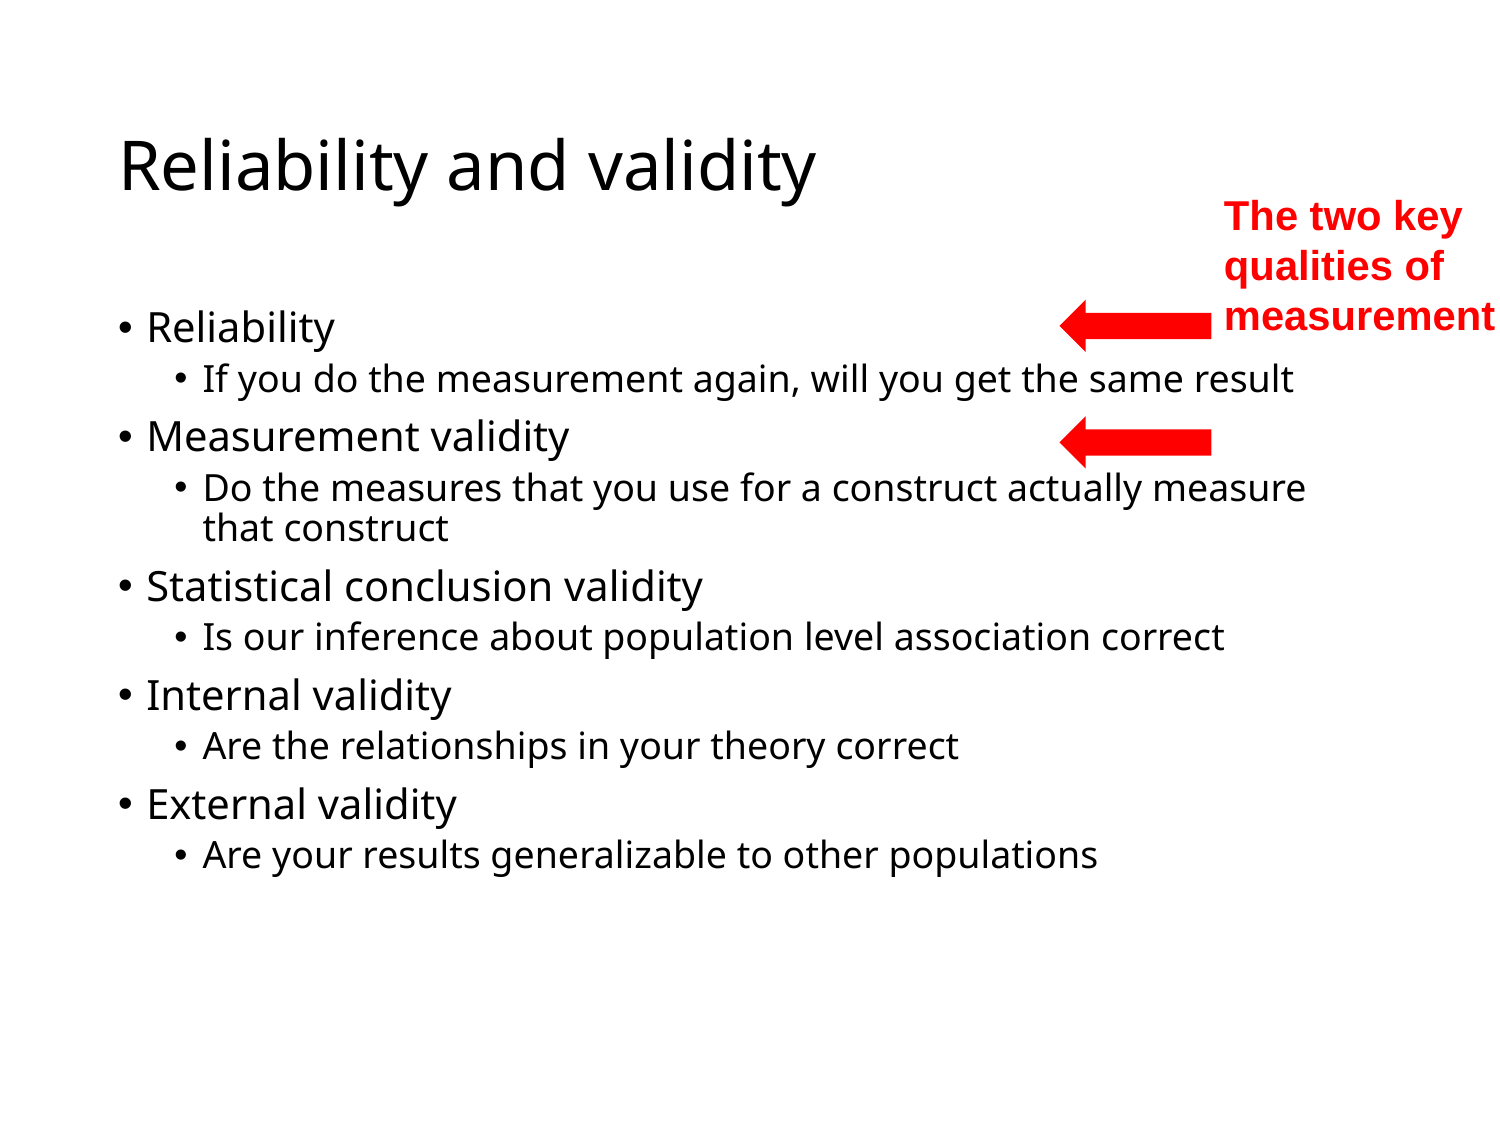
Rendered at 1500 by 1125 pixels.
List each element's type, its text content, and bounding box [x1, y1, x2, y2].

list Reliability If you do the measurement again, will you get the same result Measurement validity Do the measures that you use for a construct actually measure that construct Statistical conclusion validity Is our inference about population level association correct Internal validity Are the relationships in your theory correct External validity Are your results generalizable to other populations [103, 299, 1397, 1014]
text_box [1058, 298, 1212, 354]
text_box [1058, 414, 1212, 471]
text_box The two key qualities of measurement [1223, 188, 1500, 340]
title Reliability and validity [103, 59, 1397, 278]
